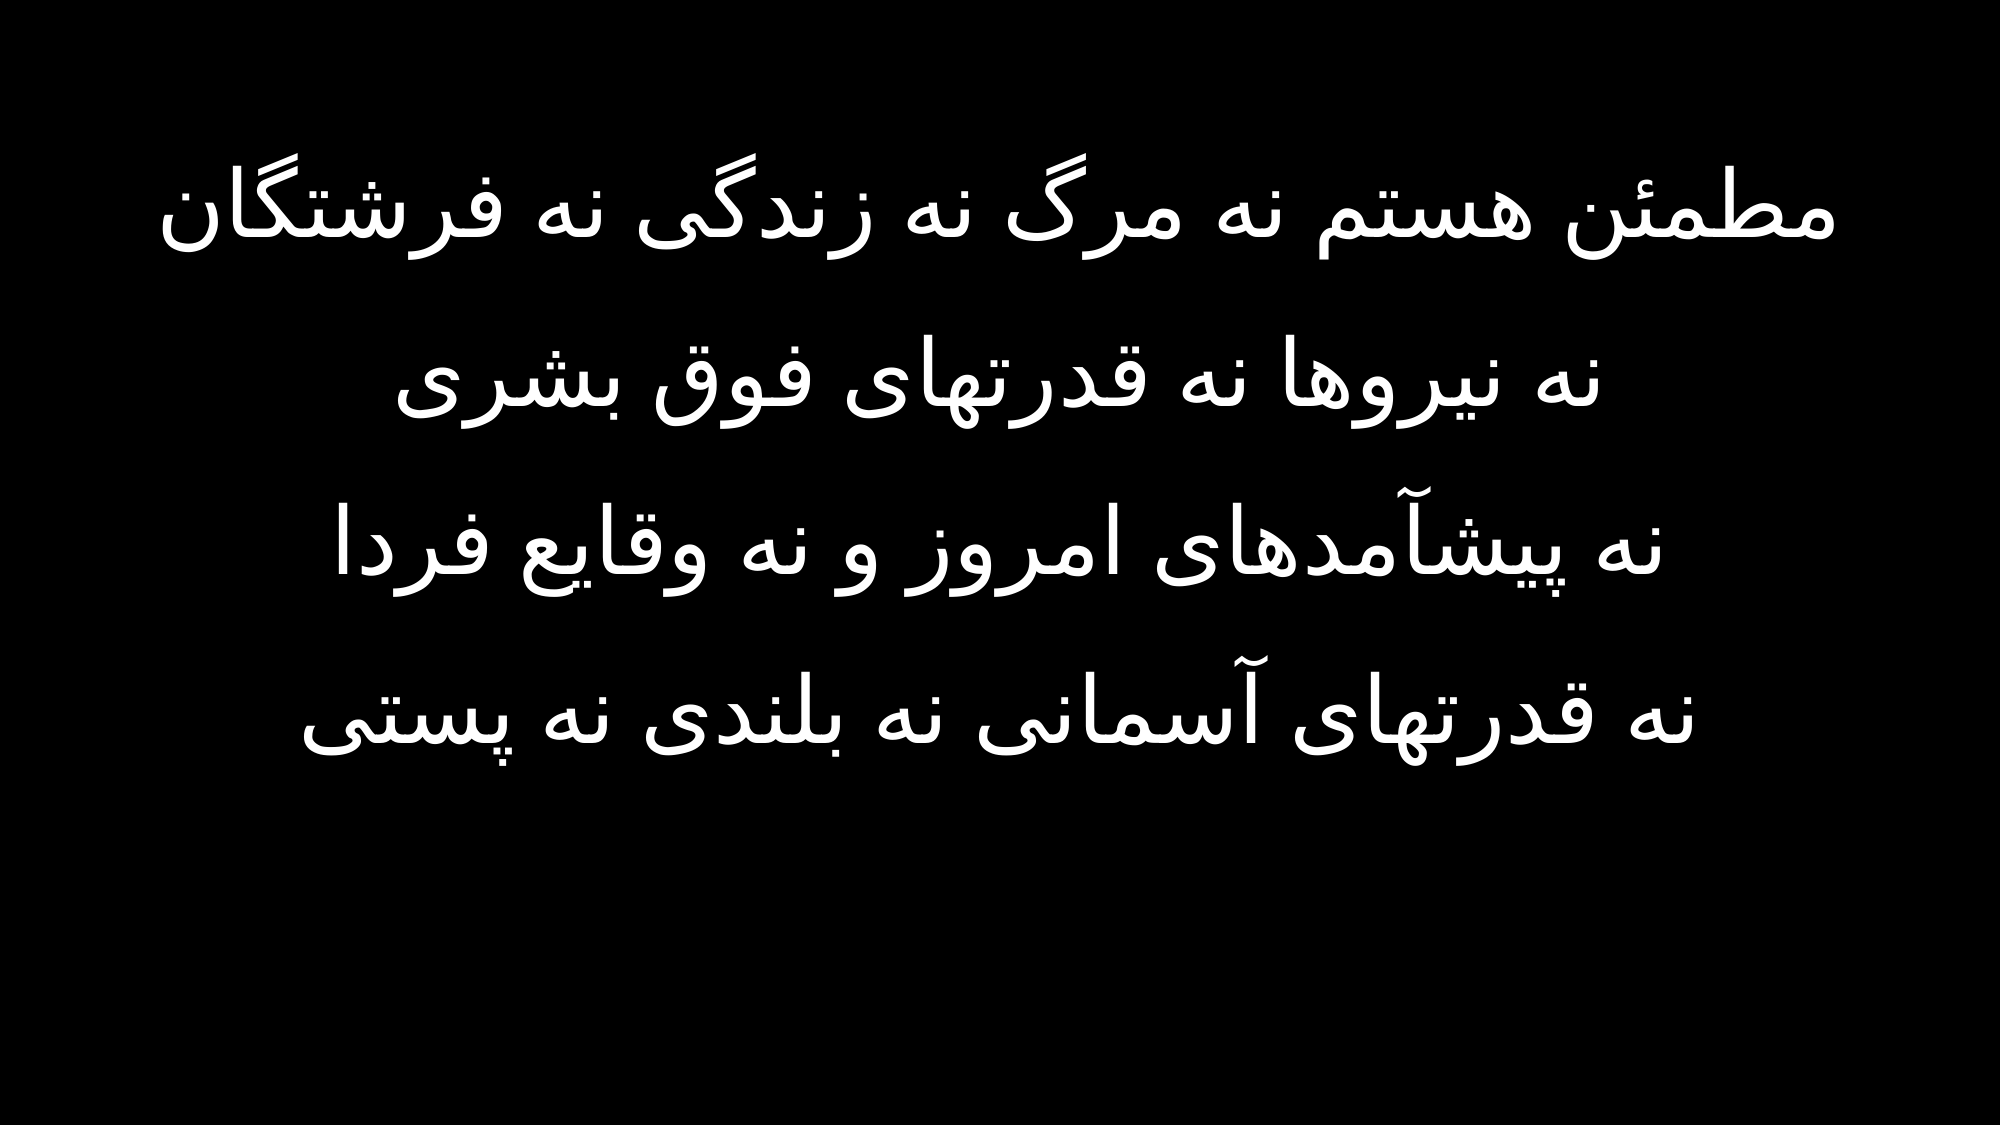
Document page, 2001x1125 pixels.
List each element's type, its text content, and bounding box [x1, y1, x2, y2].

text_box مطمئن هستم نه مرگ نه زندگی نه فرشتگان نه نیروها نه قدرتهای فوق بشری نه پیشآمدهای امروز و نه وقایع فردا نه قدرتهای آسمانی نه بلندی نه پستی [0, 0, 2000, 1125]
